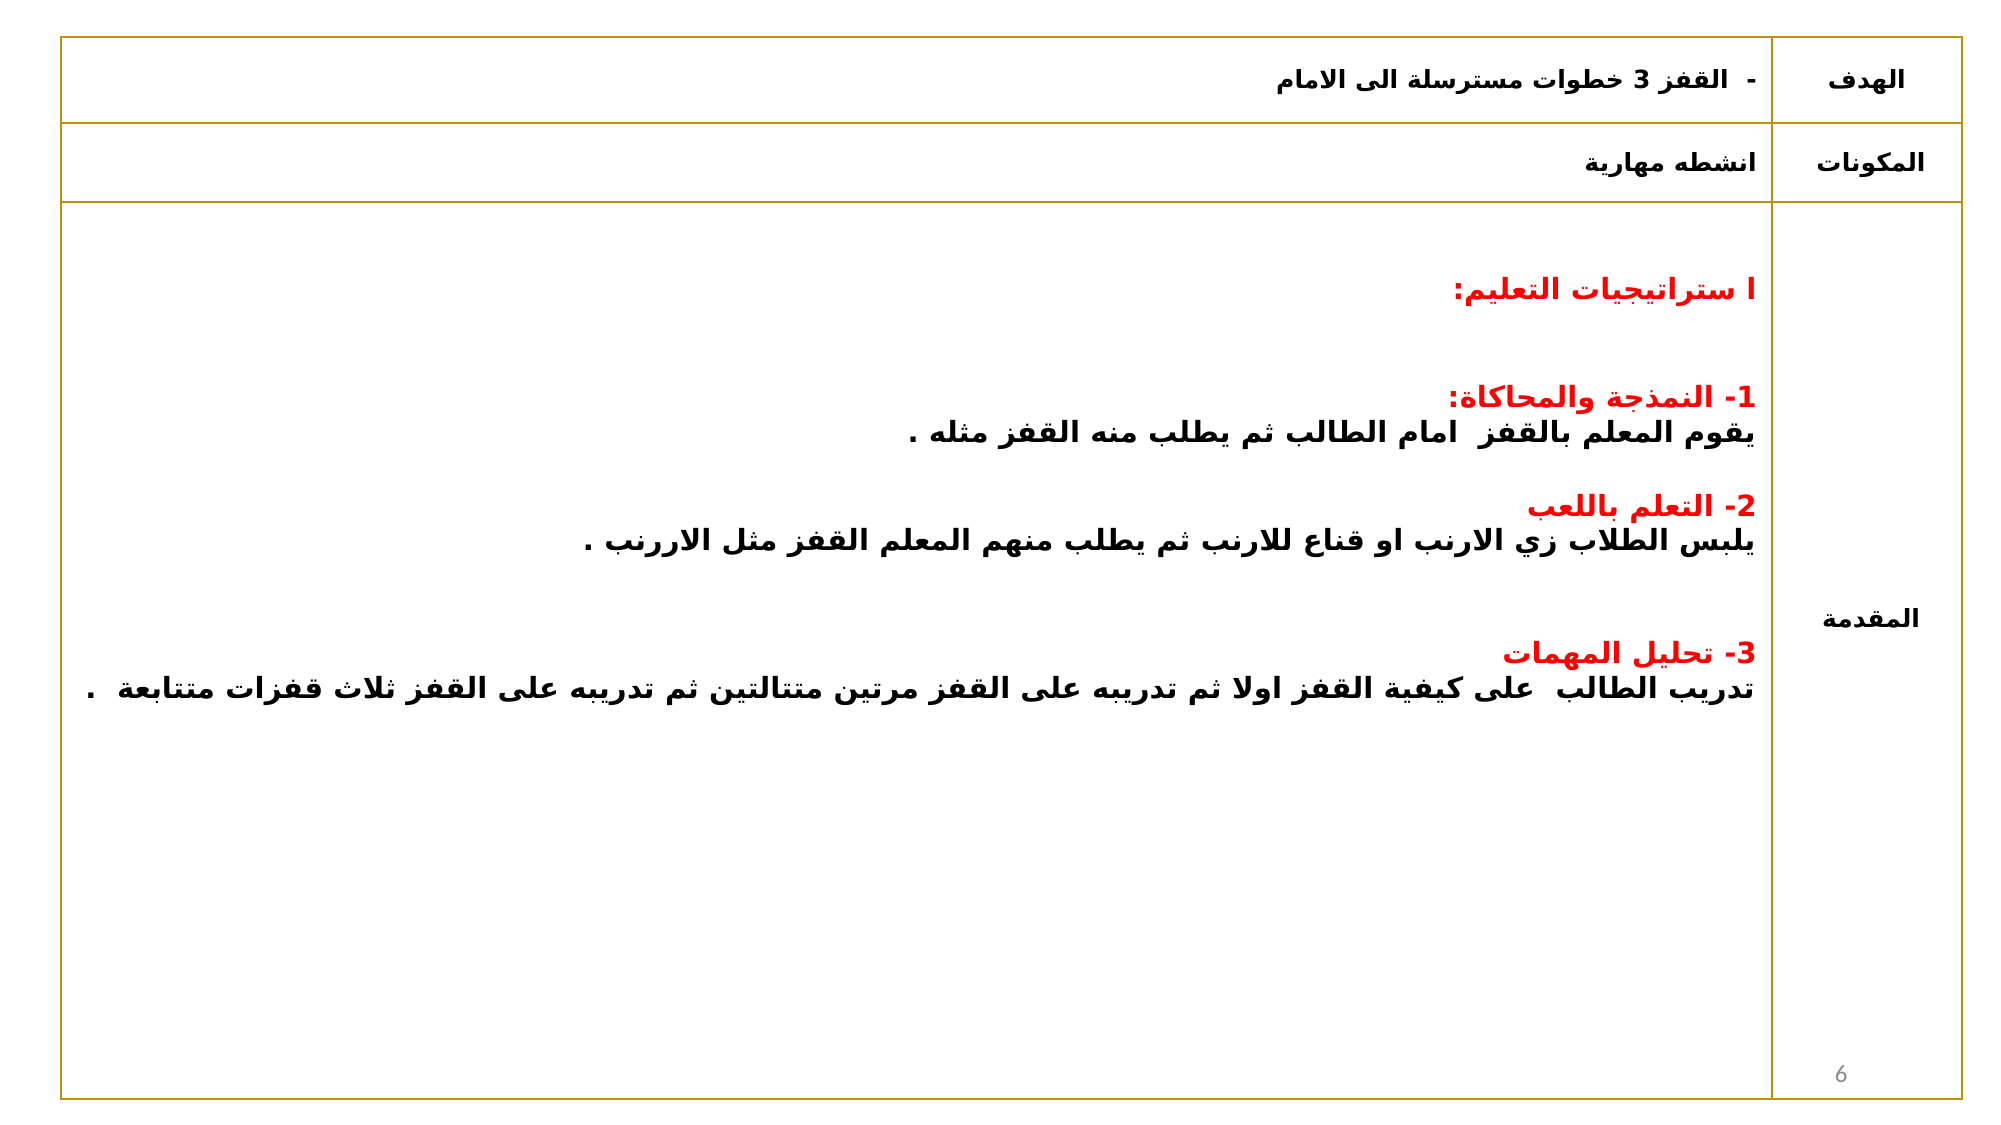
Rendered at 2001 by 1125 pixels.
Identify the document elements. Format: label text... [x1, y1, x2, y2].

table_cell المكونات [1773, 124, 1961, 201]
table_cell انشطه مهارية [62, 124, 1771, 201]
slide_number 6 [1412, 1042, 1863, 1103]
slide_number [137, 1042, 588, 1103]
table_header الهدف [1773, 38, 1961, 122]
table_header - القفز 3 خطوات مسترسلة الى الامام [62, 38, 1771, 122]
table_cell ا ستراتيجيات التعليم: 1- النمذجة والمحاكاة: يقوم المعلم بالقفز امام الطالب ثم يطلب منه القفز مثله . 2- التعلم باللعب يلبس الطلاب زي الارنب او قناع للارنب ثم يطلب منهم المعلم القفز مثل الاررنب . 3- تحليل المهمات تدريب الطالب على كيفية القفز اولا ثم تدريبه على القفز مرتين متتالتين ثم تدريبه على القفز ثلاث قفزات متتابعة . [62, 203, 1771, 1098]
table_cell المقدمة [1773, 203, 1961, 1098]
